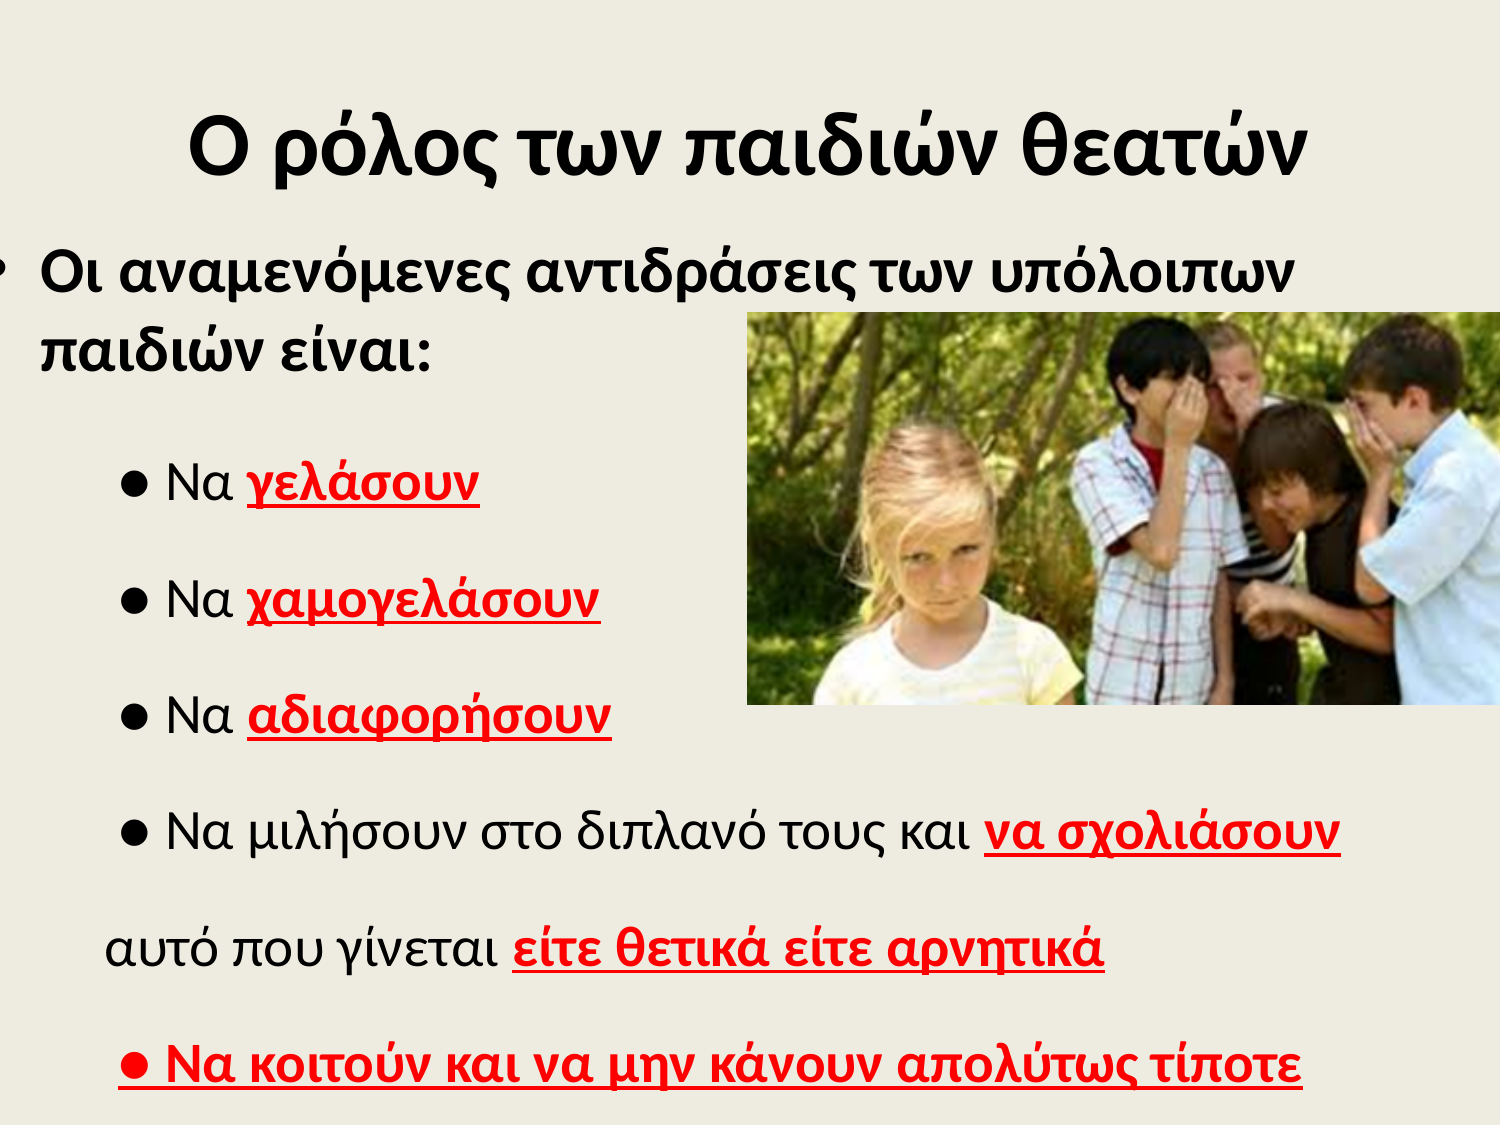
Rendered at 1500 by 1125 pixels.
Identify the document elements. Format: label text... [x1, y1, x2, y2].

picture [747, 311, 1500, 705]
title Ο ρόλος των παιδιών θεατών [75, 45, 1425, 219]
list Οι αναμενόμενες αντιδράσεις των υπόλοιπων παιδιών είναι: ● Να γελάσουν ● Να χαμογελάσουν ● Να αδιαφορήσουν ● Να μιλήσουν στο διπλανό τους και να σχολιάσουν αυτό που γίνεται είτε θετικά είτε αρνητικά ● Να κοιτούν και να μην κάνουν απολύτως τίποτε [0, 219, 1471, 1106]
